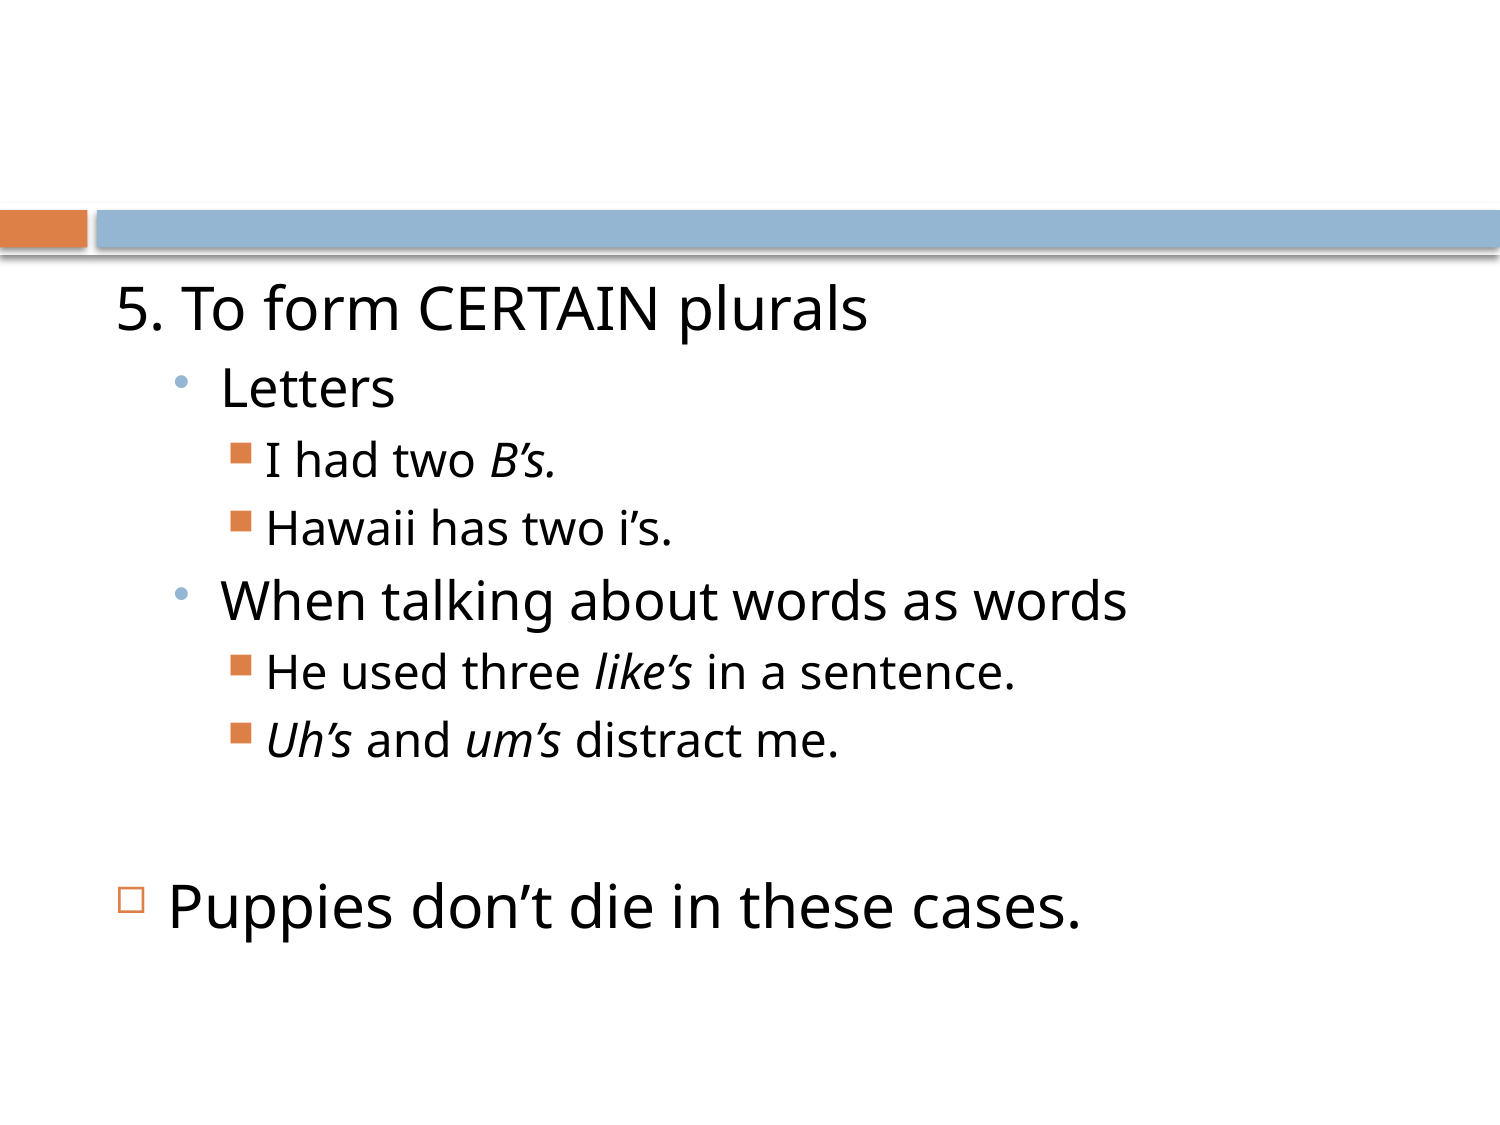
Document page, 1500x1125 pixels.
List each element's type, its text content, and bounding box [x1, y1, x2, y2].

list 5. To form CERTAIN plurals Letters I had two B’s. Hawaii has two i’s. When talking about words as words He used three like’s in a sentence. Uh’s and um’s distract me. Puppies don’t die in these cases. [100, 262, 1438, 1000]
